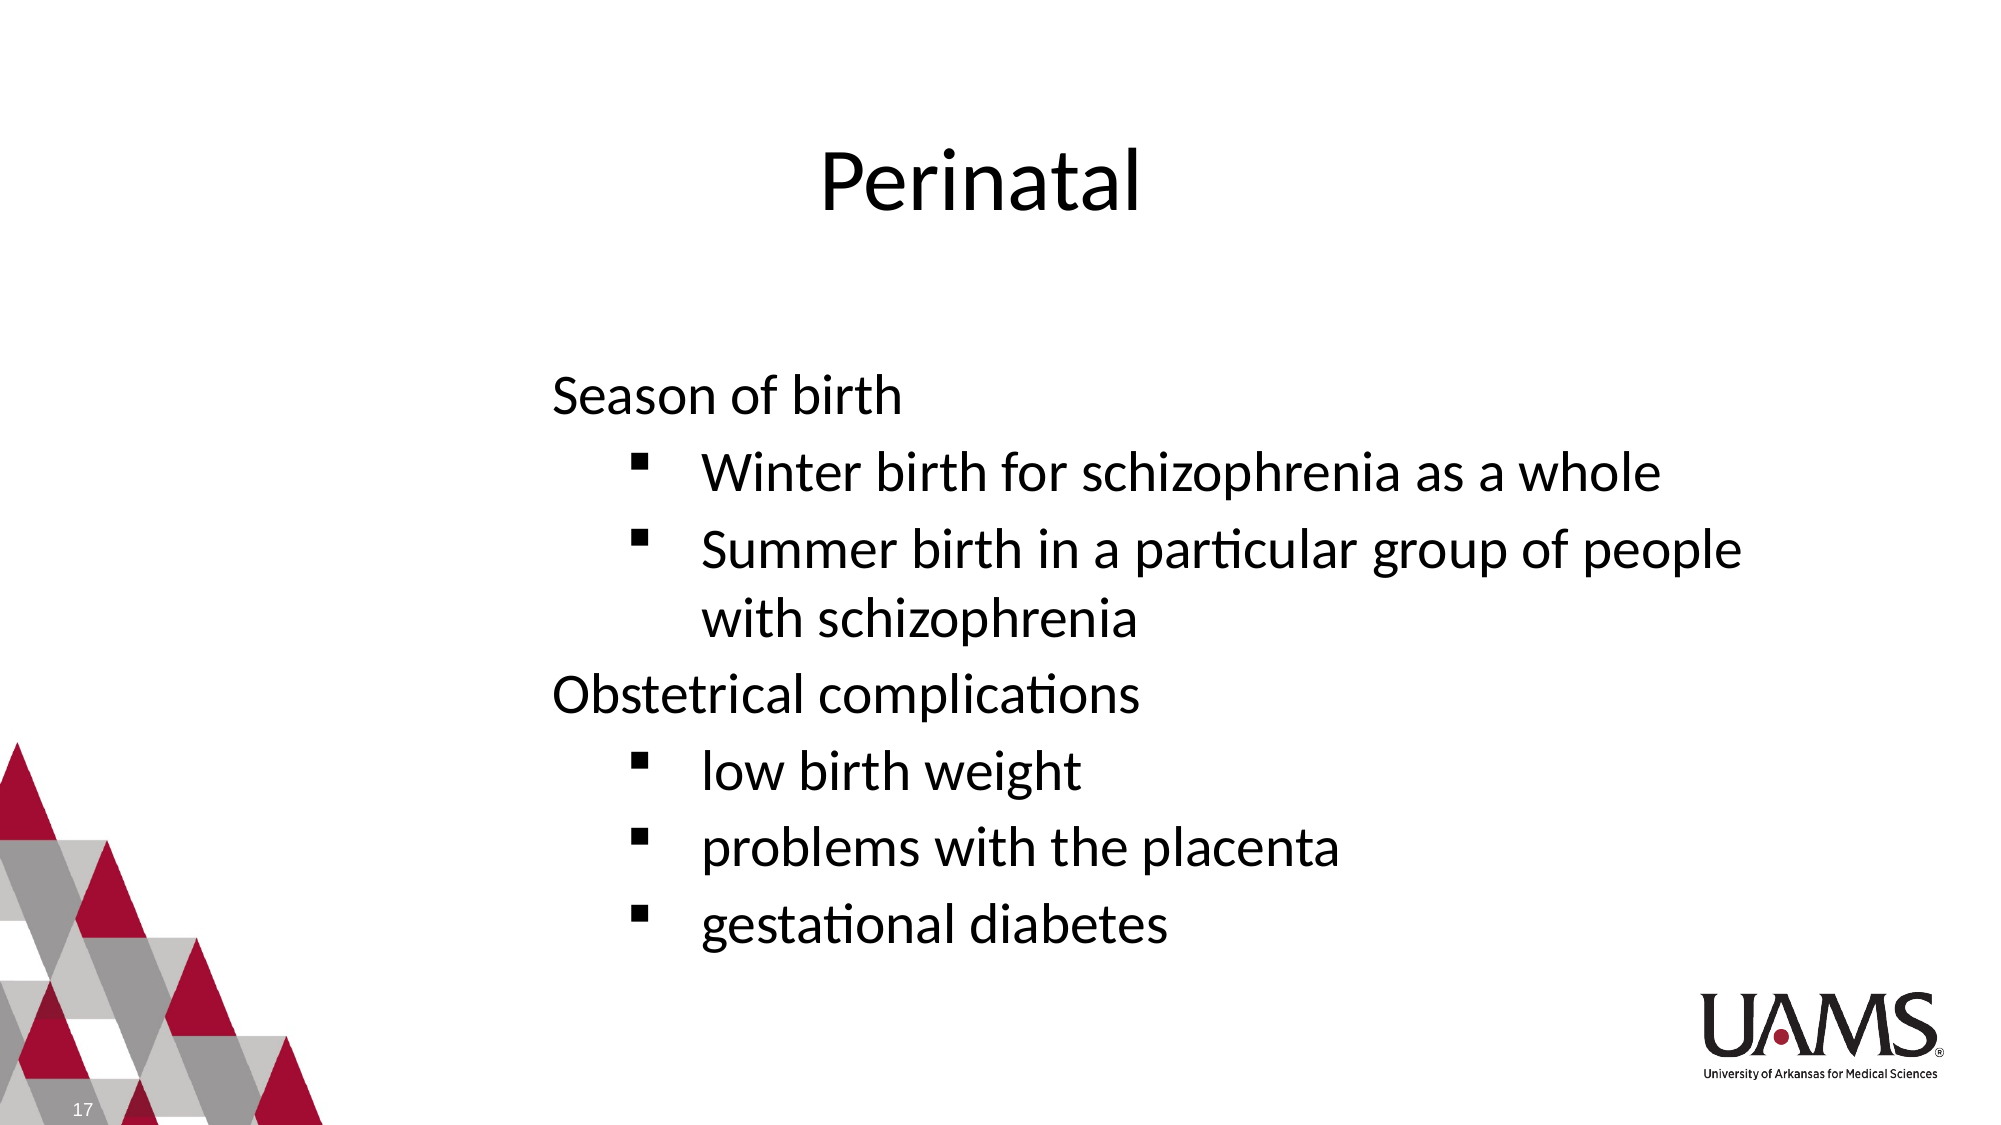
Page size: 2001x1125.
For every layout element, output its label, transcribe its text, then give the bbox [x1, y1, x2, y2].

subtitle Season of birth Winter birth for schizophrenia as a whole Summer birth in a particular group of people with schizophrenia Obstetrical complications low birth weight problems with the placenta gestational diabetes [462, 350, 1761, 975]
title Perinatal [174, 112, 1788, 236]
picture [0, 0, 2001, 1125]
